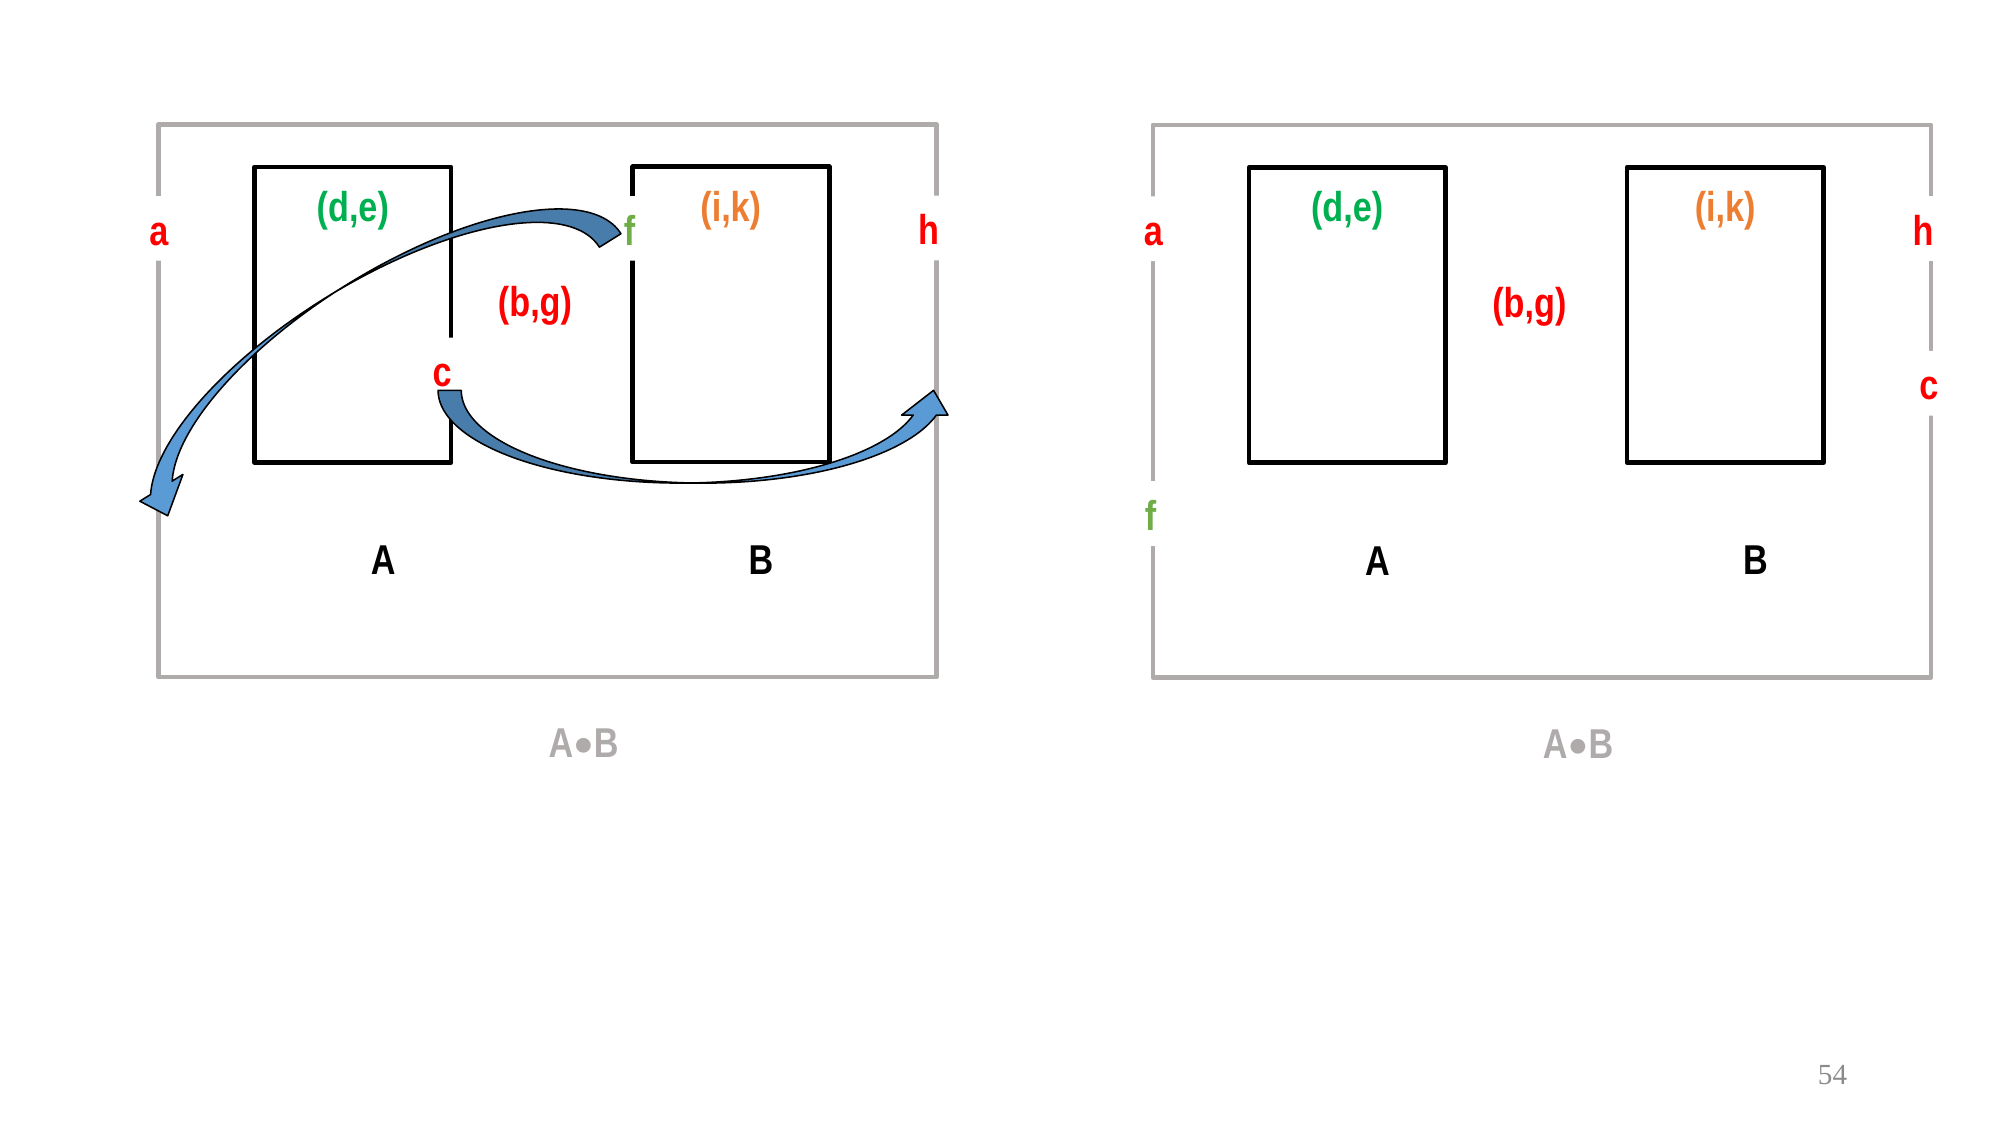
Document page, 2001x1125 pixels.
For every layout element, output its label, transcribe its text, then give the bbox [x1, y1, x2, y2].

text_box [76, 124, 1962, 775]
slide_number 54 [1412, 1042, 1863, 1103]
